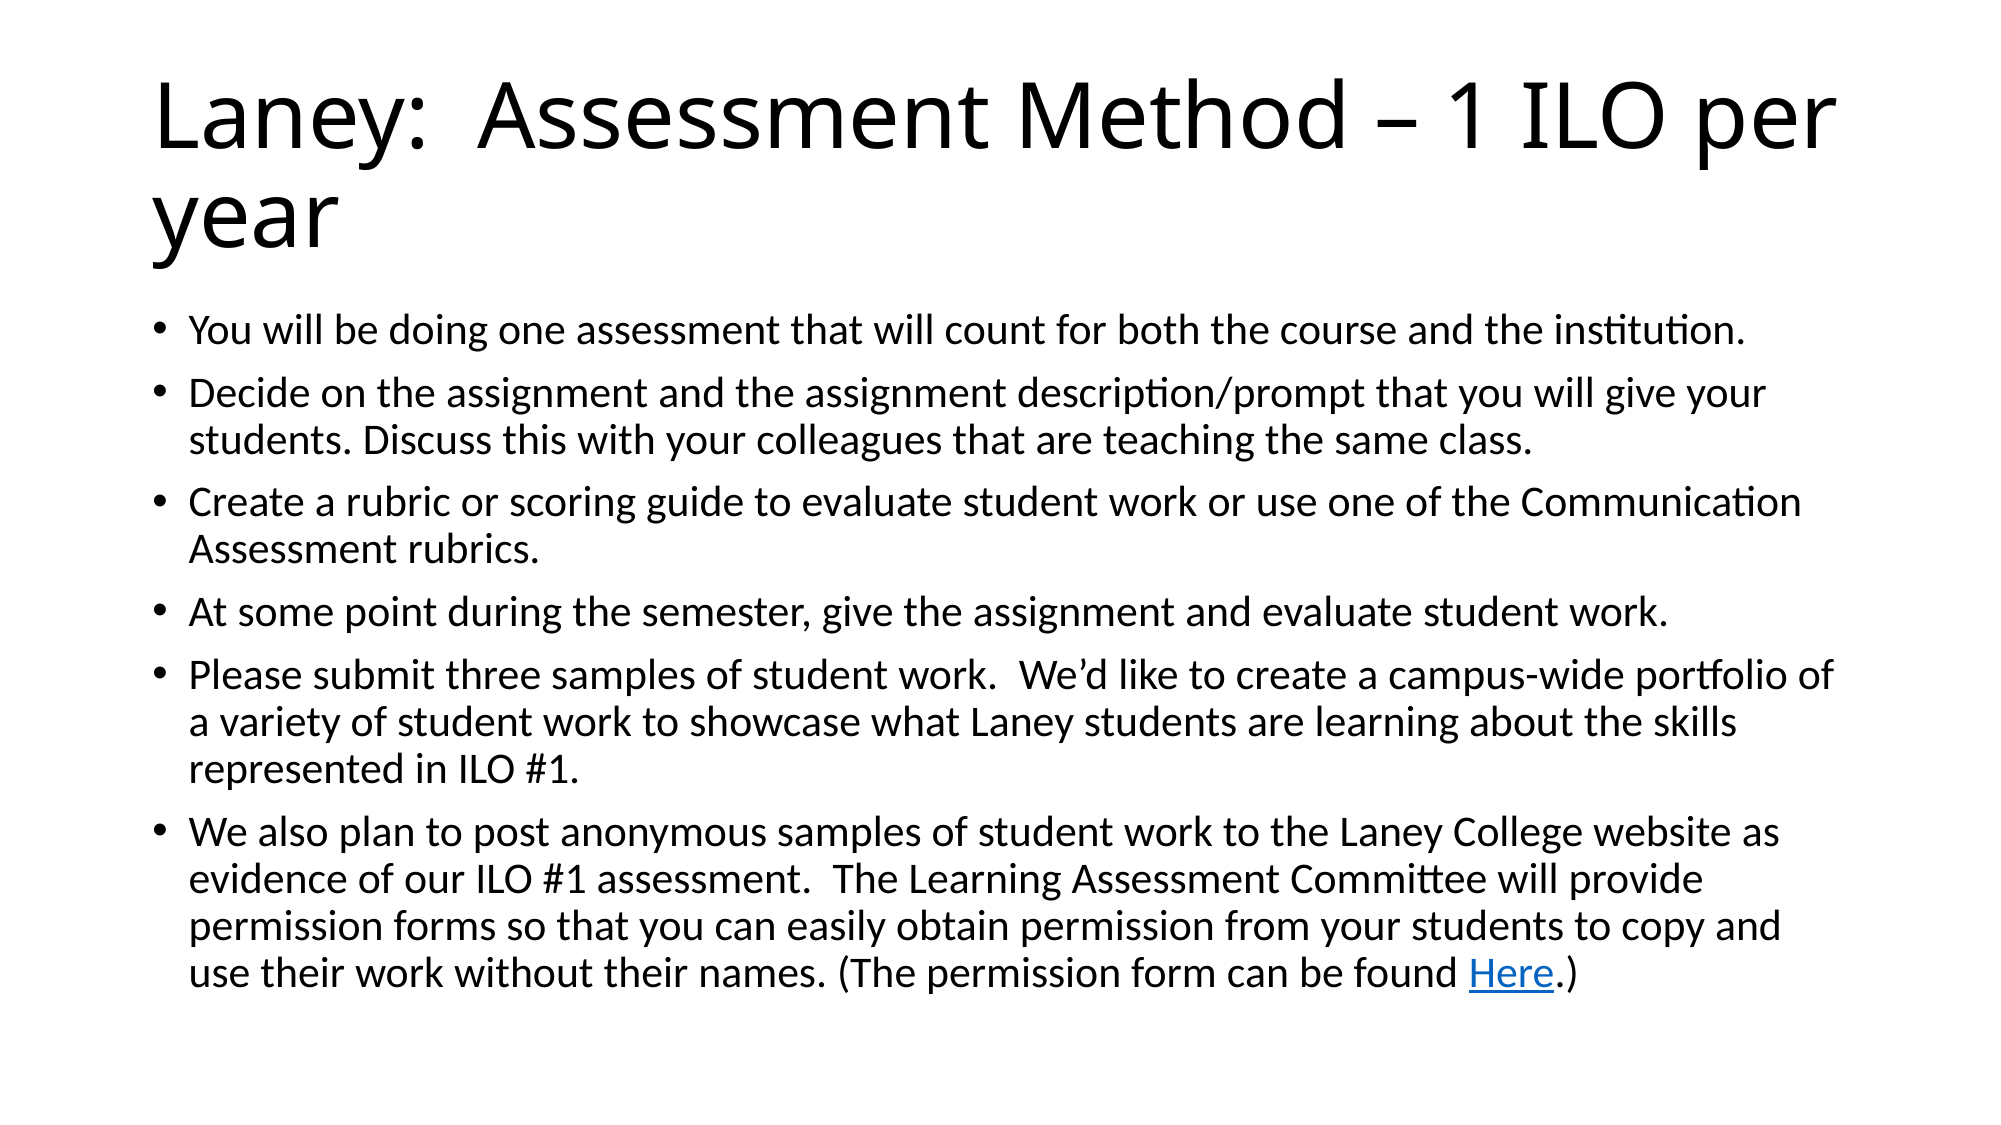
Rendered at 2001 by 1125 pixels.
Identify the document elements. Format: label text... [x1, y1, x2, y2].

title Laney: Assessment Method – 1 ILO per year [137, 59, 1863, 278]
list You will be doing one assessment that will count for both the course and the institution. Decide on the assignment and the assignment description/prompt that you will give your students. Discuss this with your colleagues that are teaching the same class. Create a rubric or scoring guide to evaluate student work or use one of the Communication Assessment rubrics. At some point during the semester, give the assignment and evaluate student work. Please submit three samples of student work. We’d like to create a campus-wide portfolio of a variety of student work to showcase what Laney students are learning about the skills represented in ILO #1. We also plan to post anonymous samples of student work to the Laney College website as evidence of our ILO #1 assessment. The Learning Assessment Committee will provide permission forms so that you can easily obtain permission from your students to copy and use their work without their names. (The permission form can be found Here.) [137, 299, 1863, 1014]
